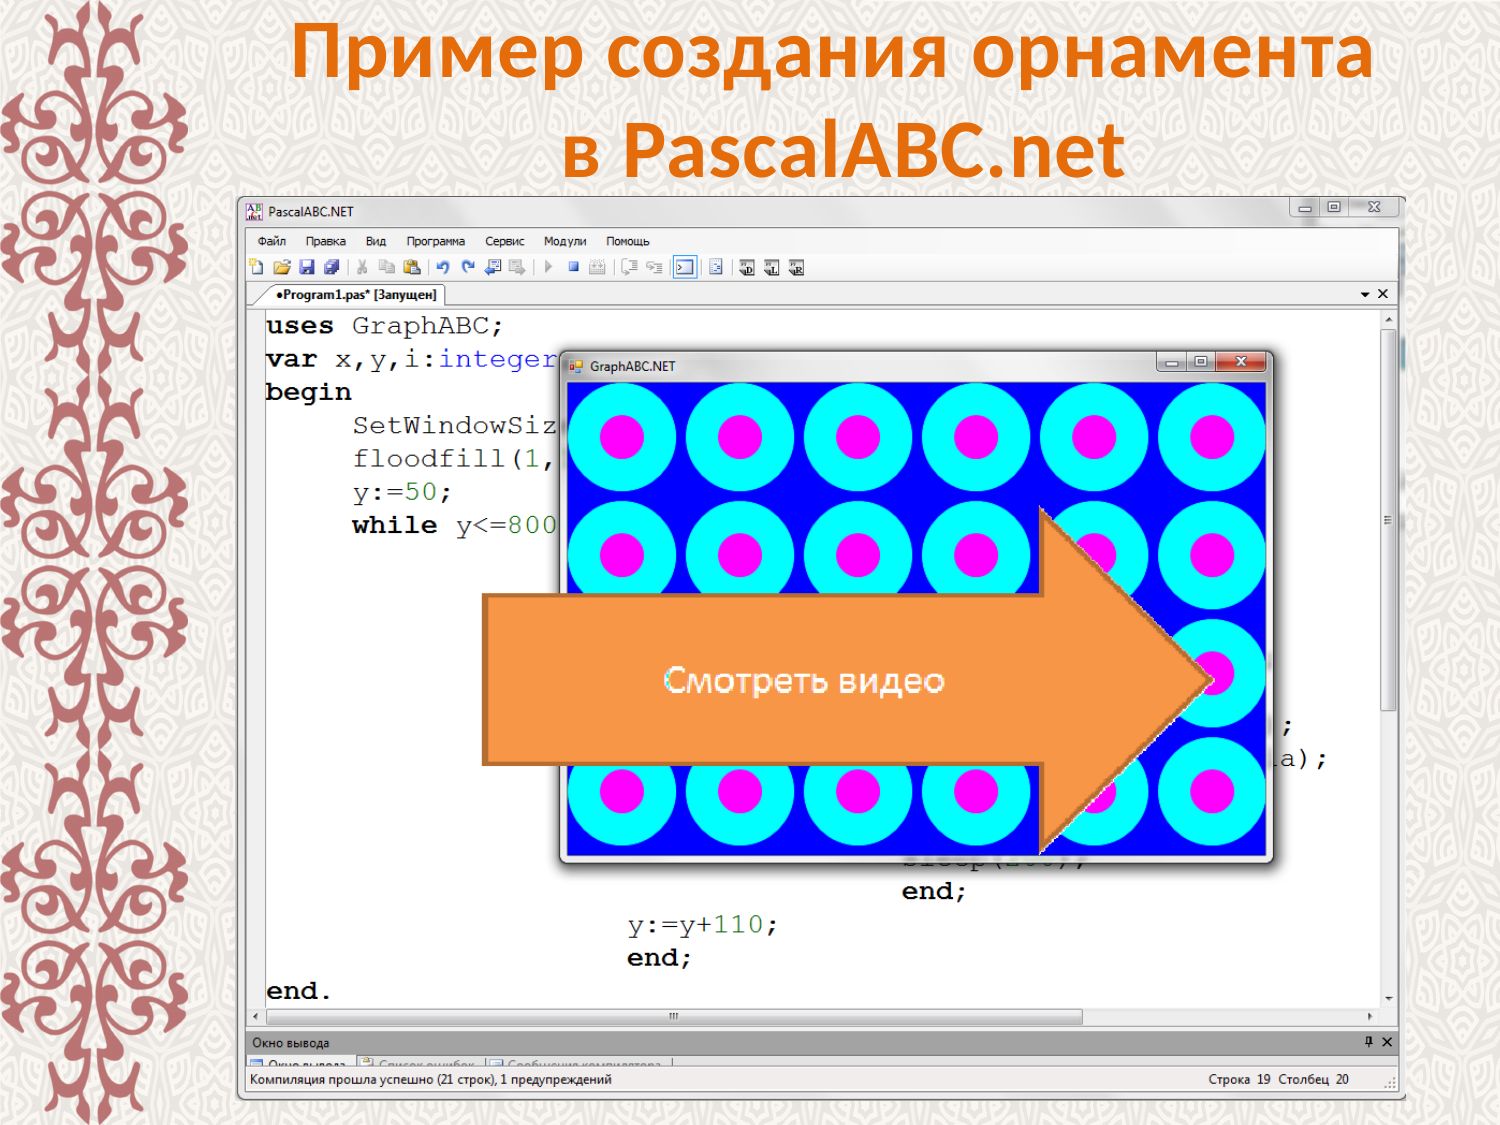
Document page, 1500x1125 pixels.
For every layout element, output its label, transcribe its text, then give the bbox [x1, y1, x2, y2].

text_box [234, 195, 1407, 1102]
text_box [0, 0, 188, 1125]
text_box Пример создания орнамента в PascalABC.net [234, 0, 1454, 235]
